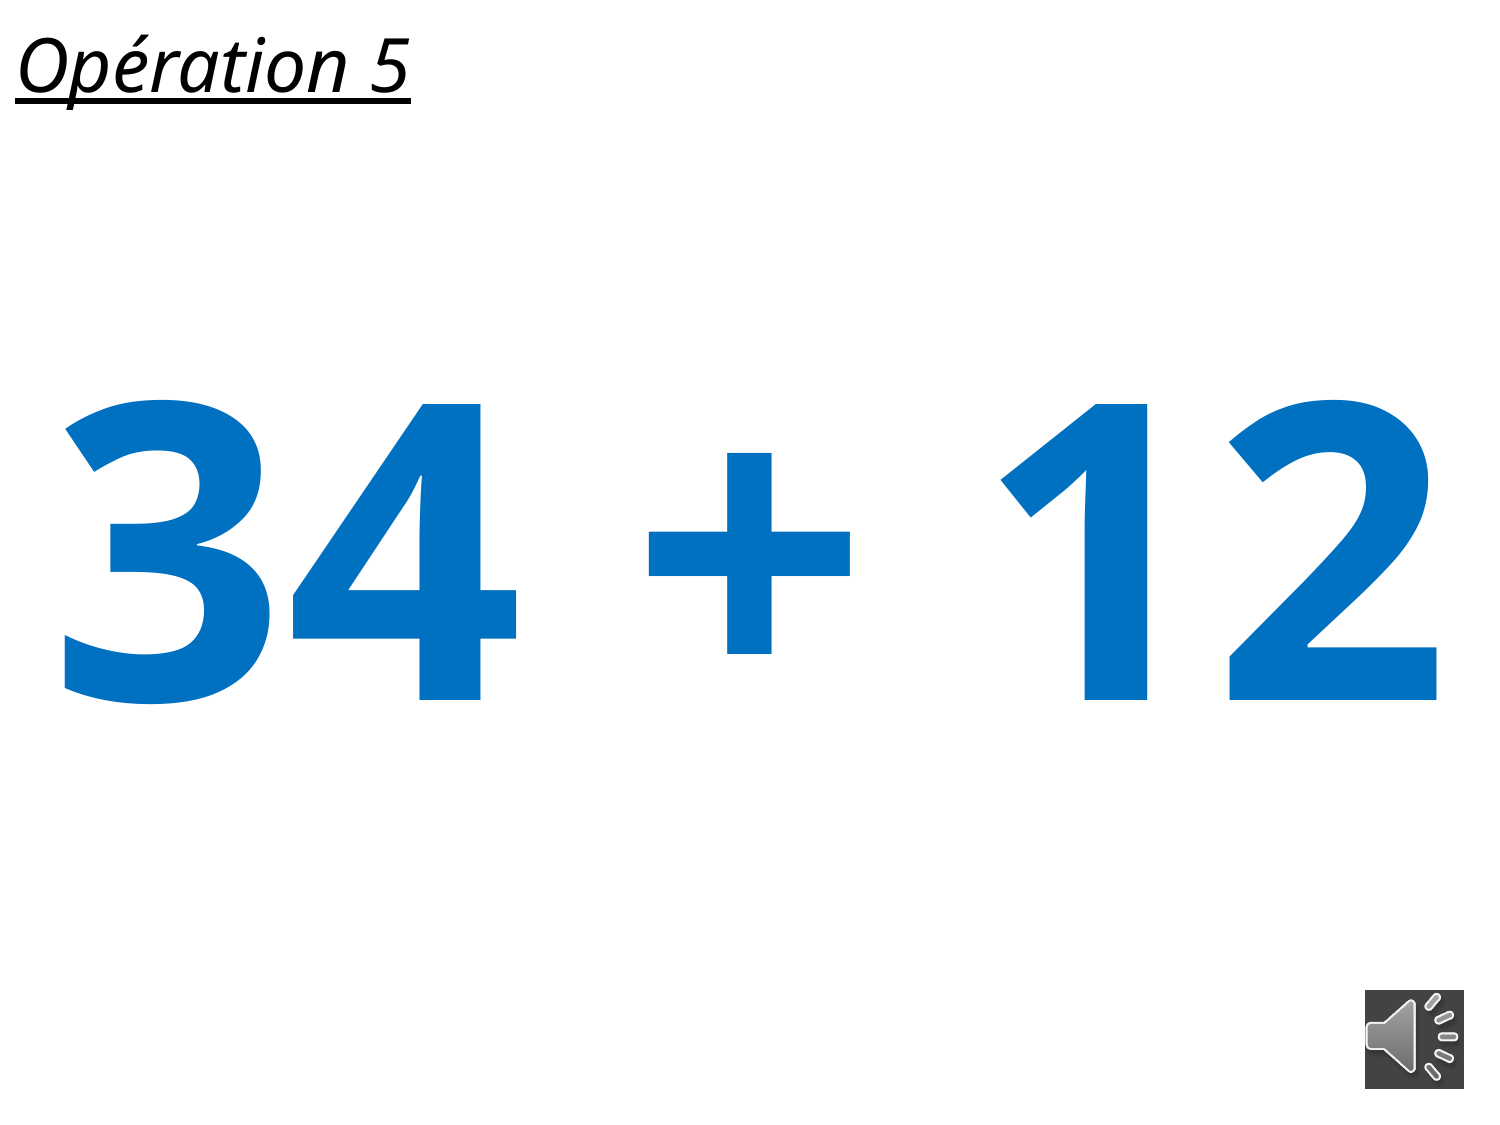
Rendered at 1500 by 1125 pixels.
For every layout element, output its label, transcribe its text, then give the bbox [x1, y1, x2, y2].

text_box 34 + 12 [0, 278, 1500, 792]
picture [1364, 989, 1465, 1090]
title Opération 5 [0, 0, 502, 126]
